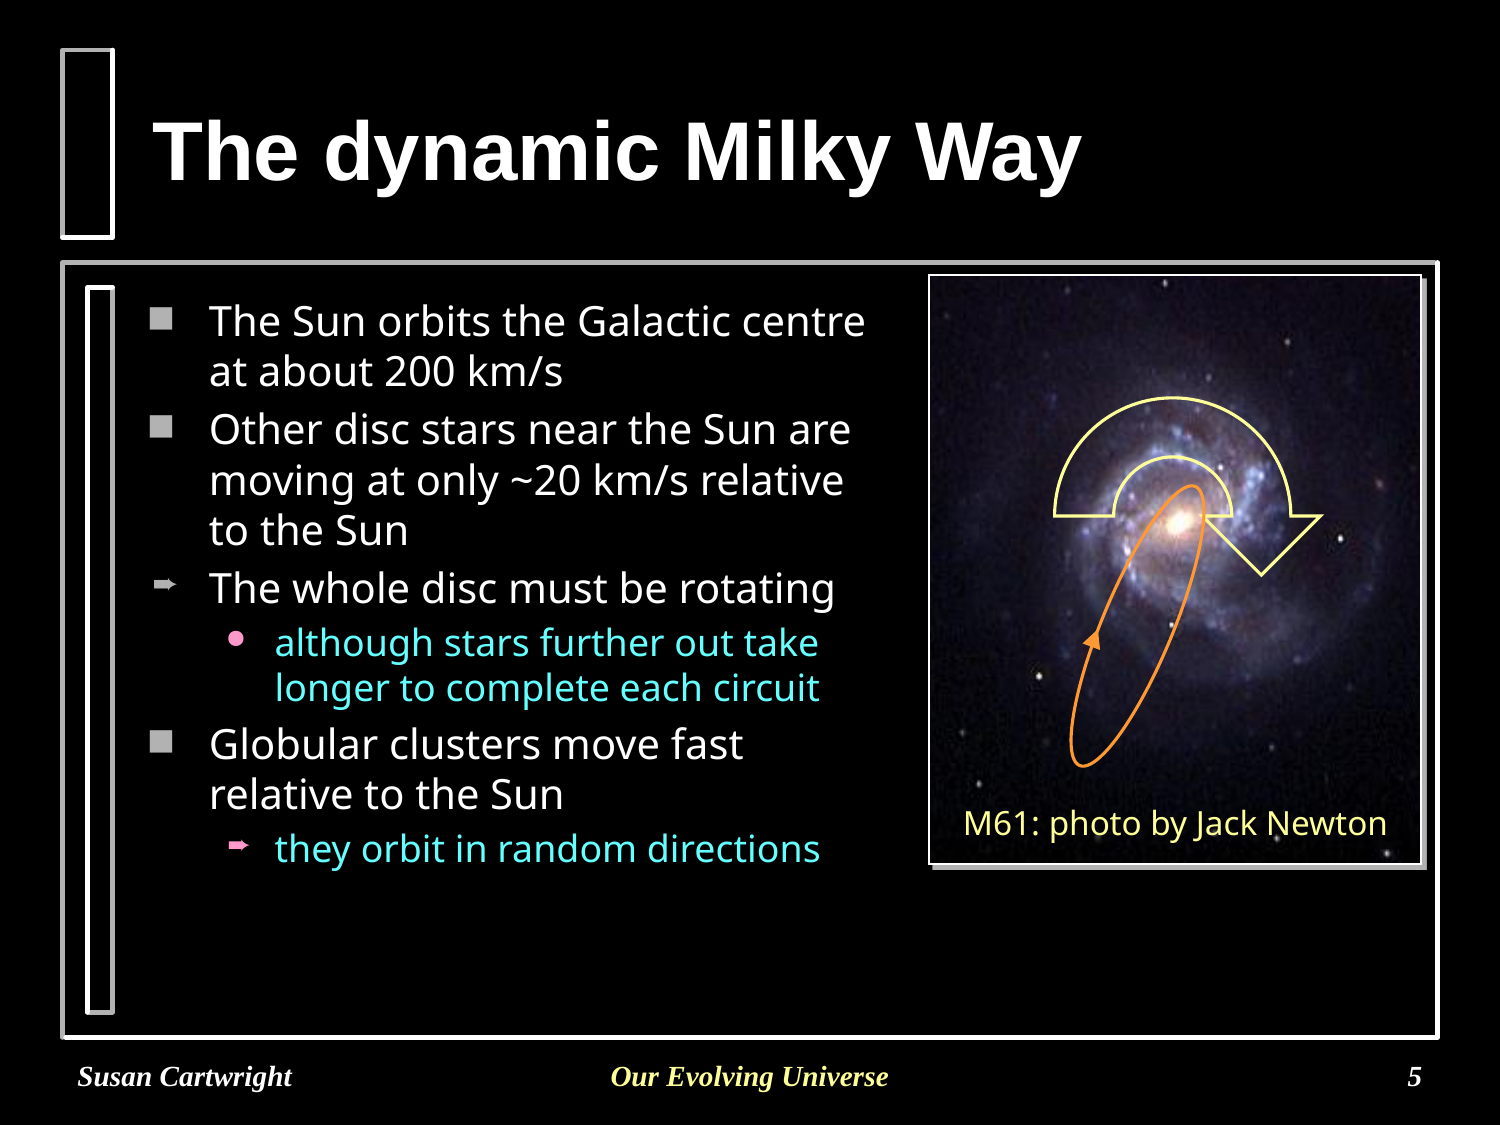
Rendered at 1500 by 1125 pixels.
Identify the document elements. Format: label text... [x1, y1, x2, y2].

slide_number 5 [1124, 1036, 1438, 1113]
title The dynamic Milky Way [137, 56, 1413, 238]
footer Our Evolving Universe [512, 1036, 988, 1113]
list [929, 275, 1421, 864]
list The Sun orbits the Galactic centre at about 200 km/s Other disc stars near the Sun are moving at only ~20 km/s relative to the Sun The whole disc must be rotating although stars further out take longer to complete each circuit Globular clusters move fast relative to the Sun they orbit in random directions [137, 287, 907, 963]
slide_number Susan Cartwright [62, 1036, 376, 1113]
